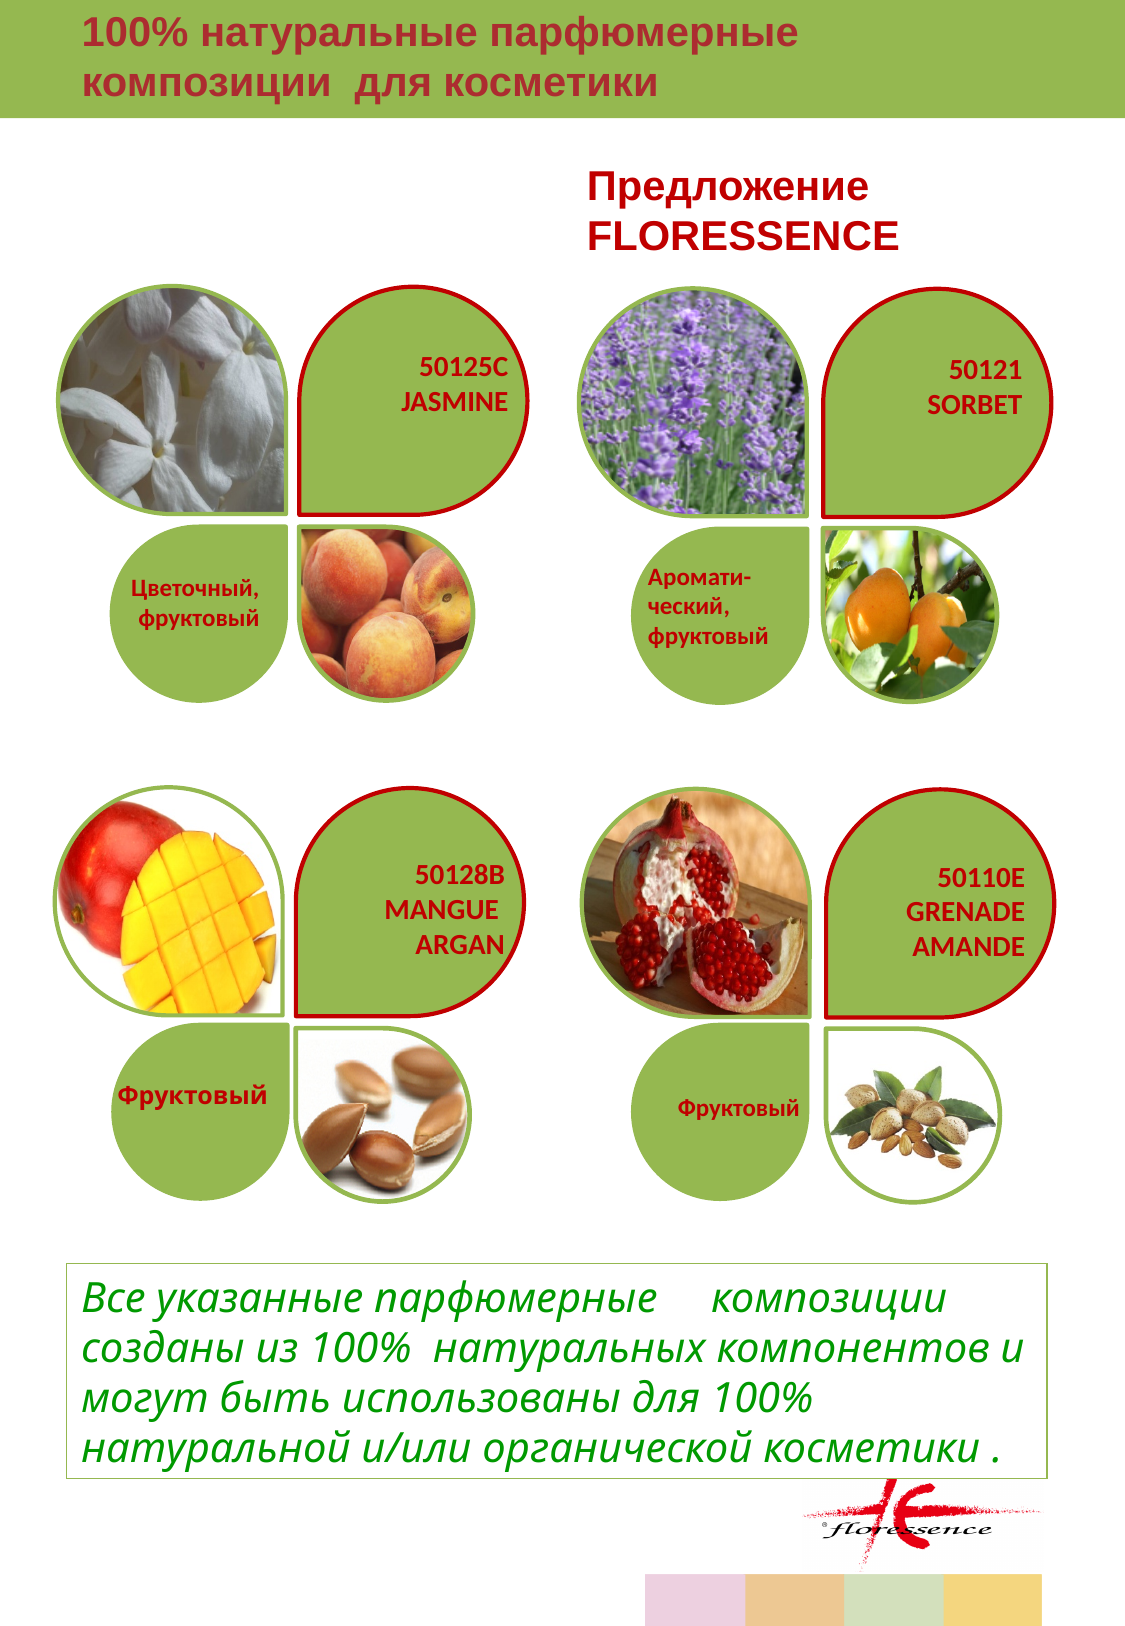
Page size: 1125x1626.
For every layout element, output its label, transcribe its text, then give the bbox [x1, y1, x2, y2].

text_box [823, 1026, 1003, 1205]
text_box [297, 524, 476, 703]
text_box [576, 286, 809, 519]
text_box Аромати-ческий, фруктовый [633, 552, 824, 658]
text_box [837, 286, 1037, 343]
text_box 50121 SORBET [734, 343, 1038, 428]
text_box [824, 971, 1035, 1020]
text_box [579, 786, 812, 1020]
text_box Фруктовый [621, 1084, 815, 1129]
text_box [307, 785, 513, 847]
text_box [820, 526, 1000, 704]
text_box [52, 785, 285, 1018]
text_box [520, 864, 527, 940]
picture [785, 1444, 1046, 1572]
text_box Все указанные парфюмерные композиции созданы из 100% натуральных компонентов и могут быть использованы для 100% натуральной и/или органической косметики . [66, 1263, 1047, 1479]
text_box [314, 284, 513, 340]
text_box 50125C JASMINE [220, 340, 524, 425]
text_box [635, 1022, 810, 1084]
text_box [297, 365, 530, 517]
text_box Цветочный, фруктовый [90, 564, 275, 639]
text_box Фруктовый [90, 1072, 283, 1118]
text_box [658, 526, 810, 552]
text_box [113, 524, 288, 703]
text_box [837, 787, 1057, 962]
text_box 50128B MANGUE ARGAN [216, 847, 520, 968]
text_box 100% натуральные парфюмерные композиции для косметики [66, 0, 1125, 153]
text_box [632, 1129, 808, 1201]
text_box [111, 1022, 290, 1201]
text_box [293, 968, 506, 1019]
text_box Предложение FLORESSENCE [572, 153, 1092, 316]
text_box [293, 1026, 472, 1204]
text_box [821, 344, 1054, 520]
text_box 50110E GRENADE AMANDE [810, 850, 1041, 971]
text_box [641, 658, 799, 705]
text_box [55, 283, 289, 517]
